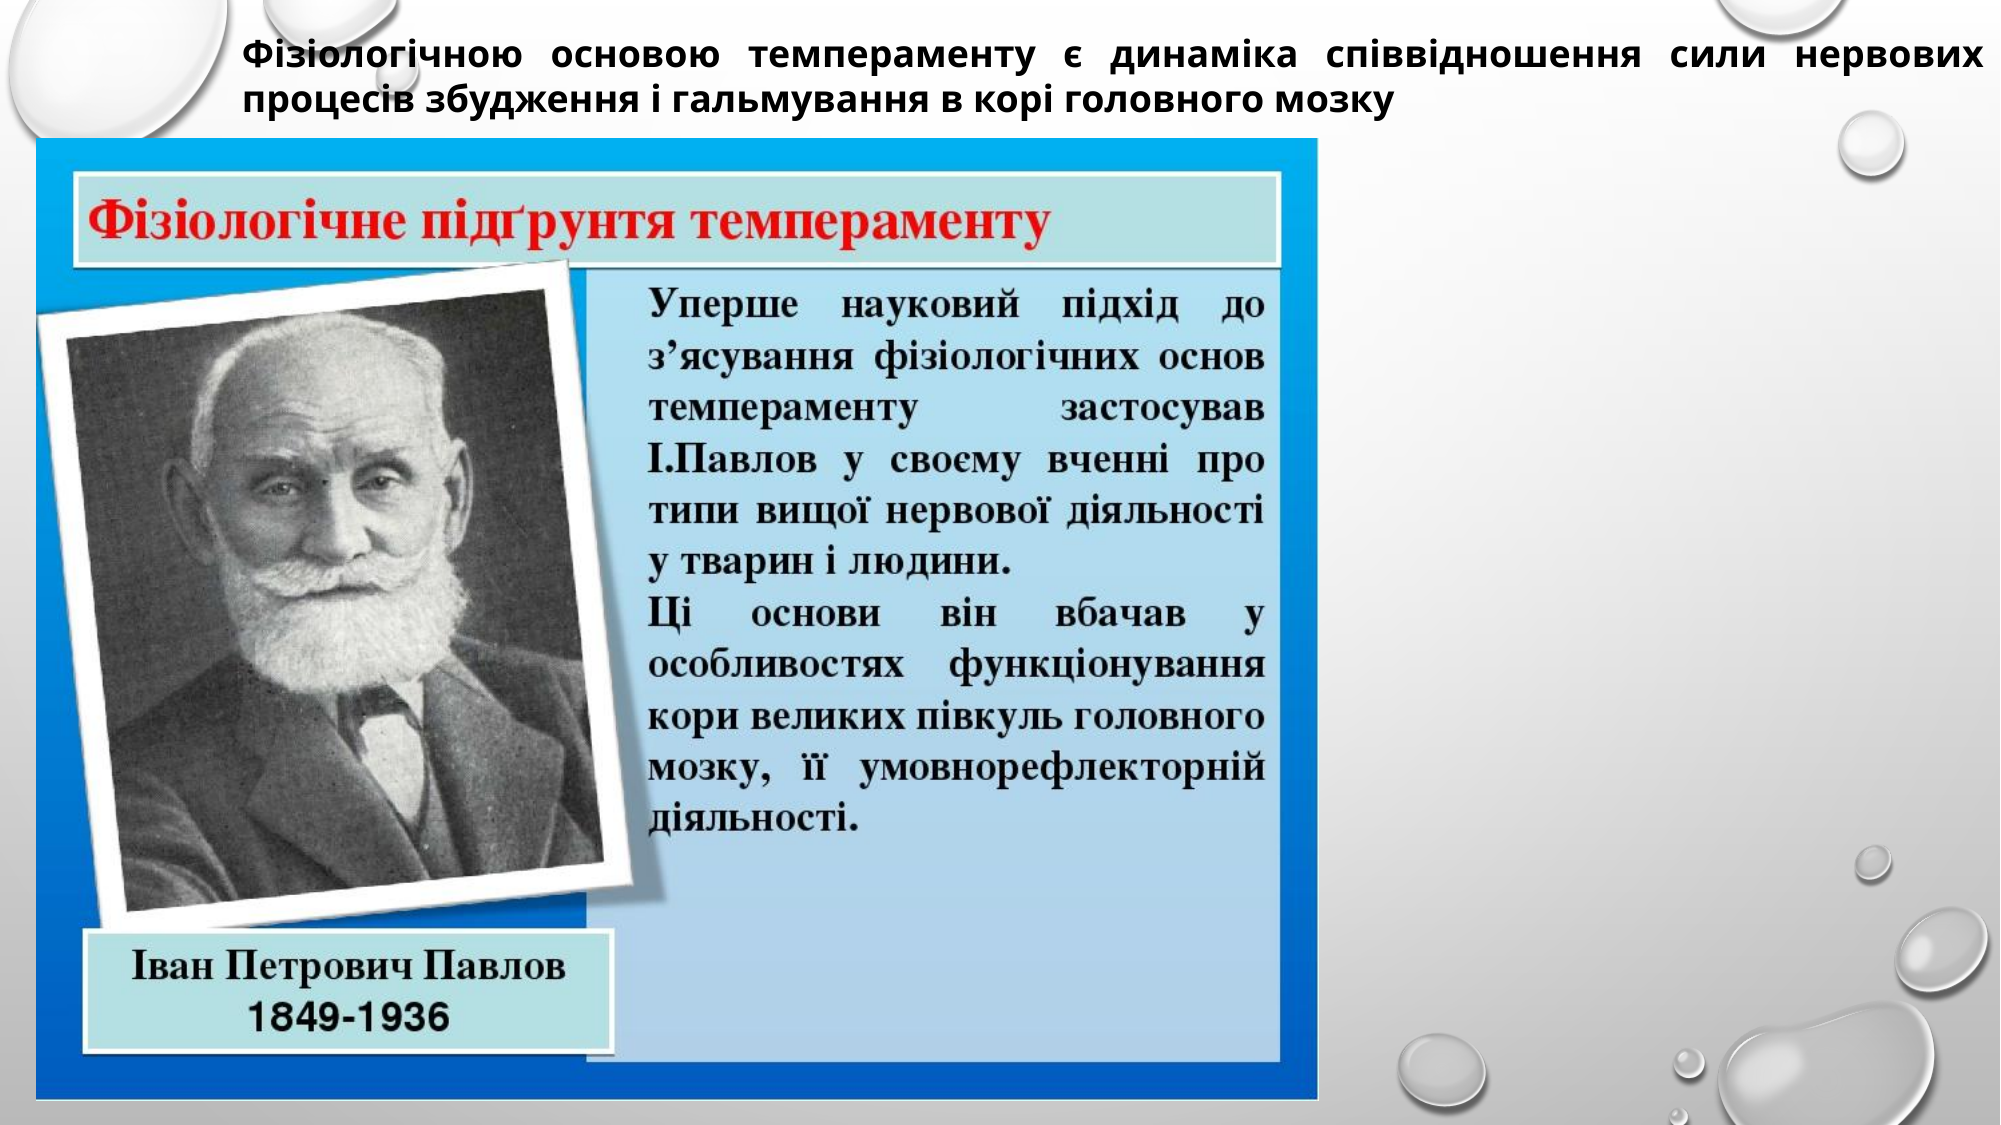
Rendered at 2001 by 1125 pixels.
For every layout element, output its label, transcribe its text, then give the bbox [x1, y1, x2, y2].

text_box Фізіологічною основою темпераменту є динаміка співвідношення сили нервових процесів збудження і гальмування в корі головного мозку [227, 22, 2000, 128]
picture [0, 0, 2000, 1125]
